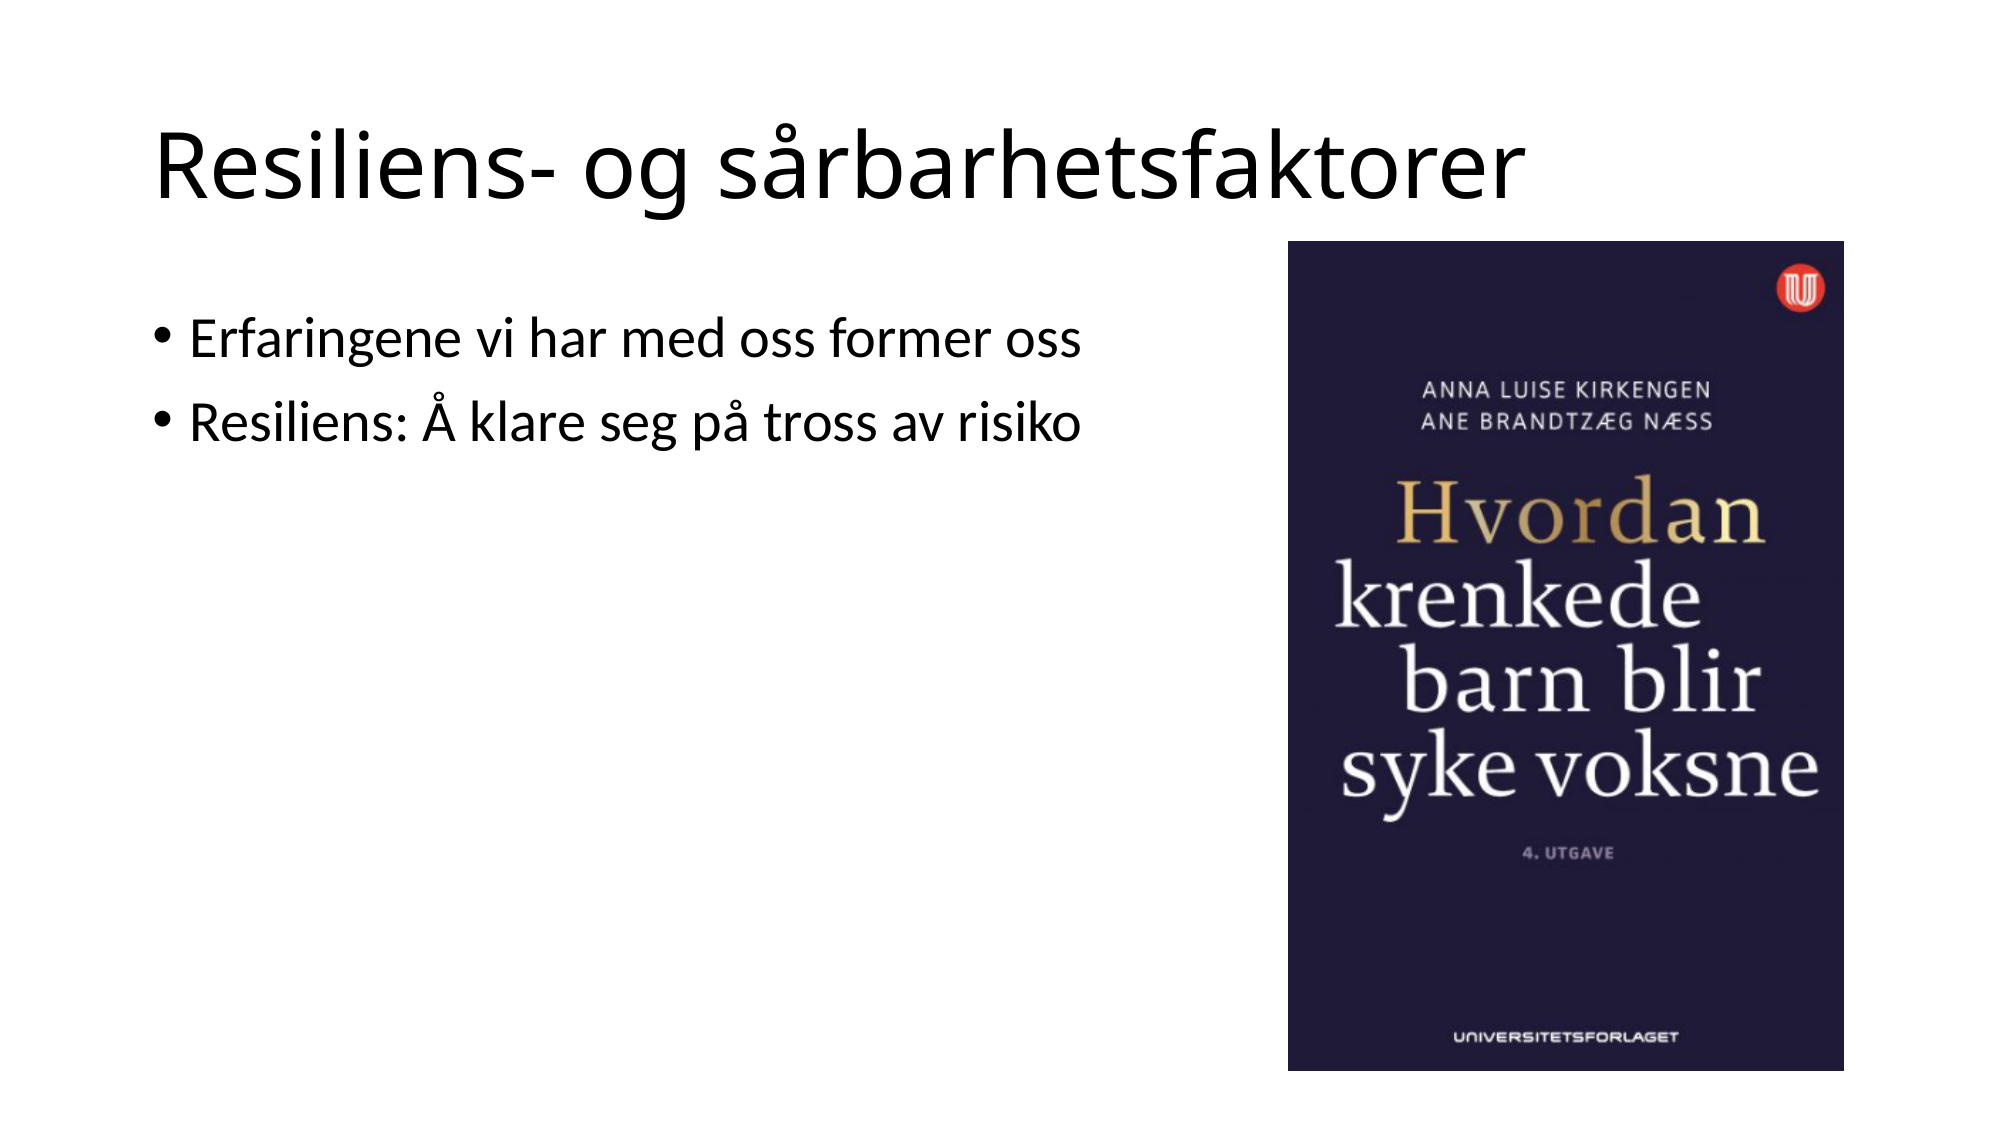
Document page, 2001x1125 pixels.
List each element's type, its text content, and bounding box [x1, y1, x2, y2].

title Resiliens- og sårbarhetsfaktorer [137, 59, 1863, 278]
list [1288, 241, 1844, 1072]
list Erfaringene vi har med oss former oss Resiliens: Å klare seg på tross av risiko [137, 299, 1225, 1014]
